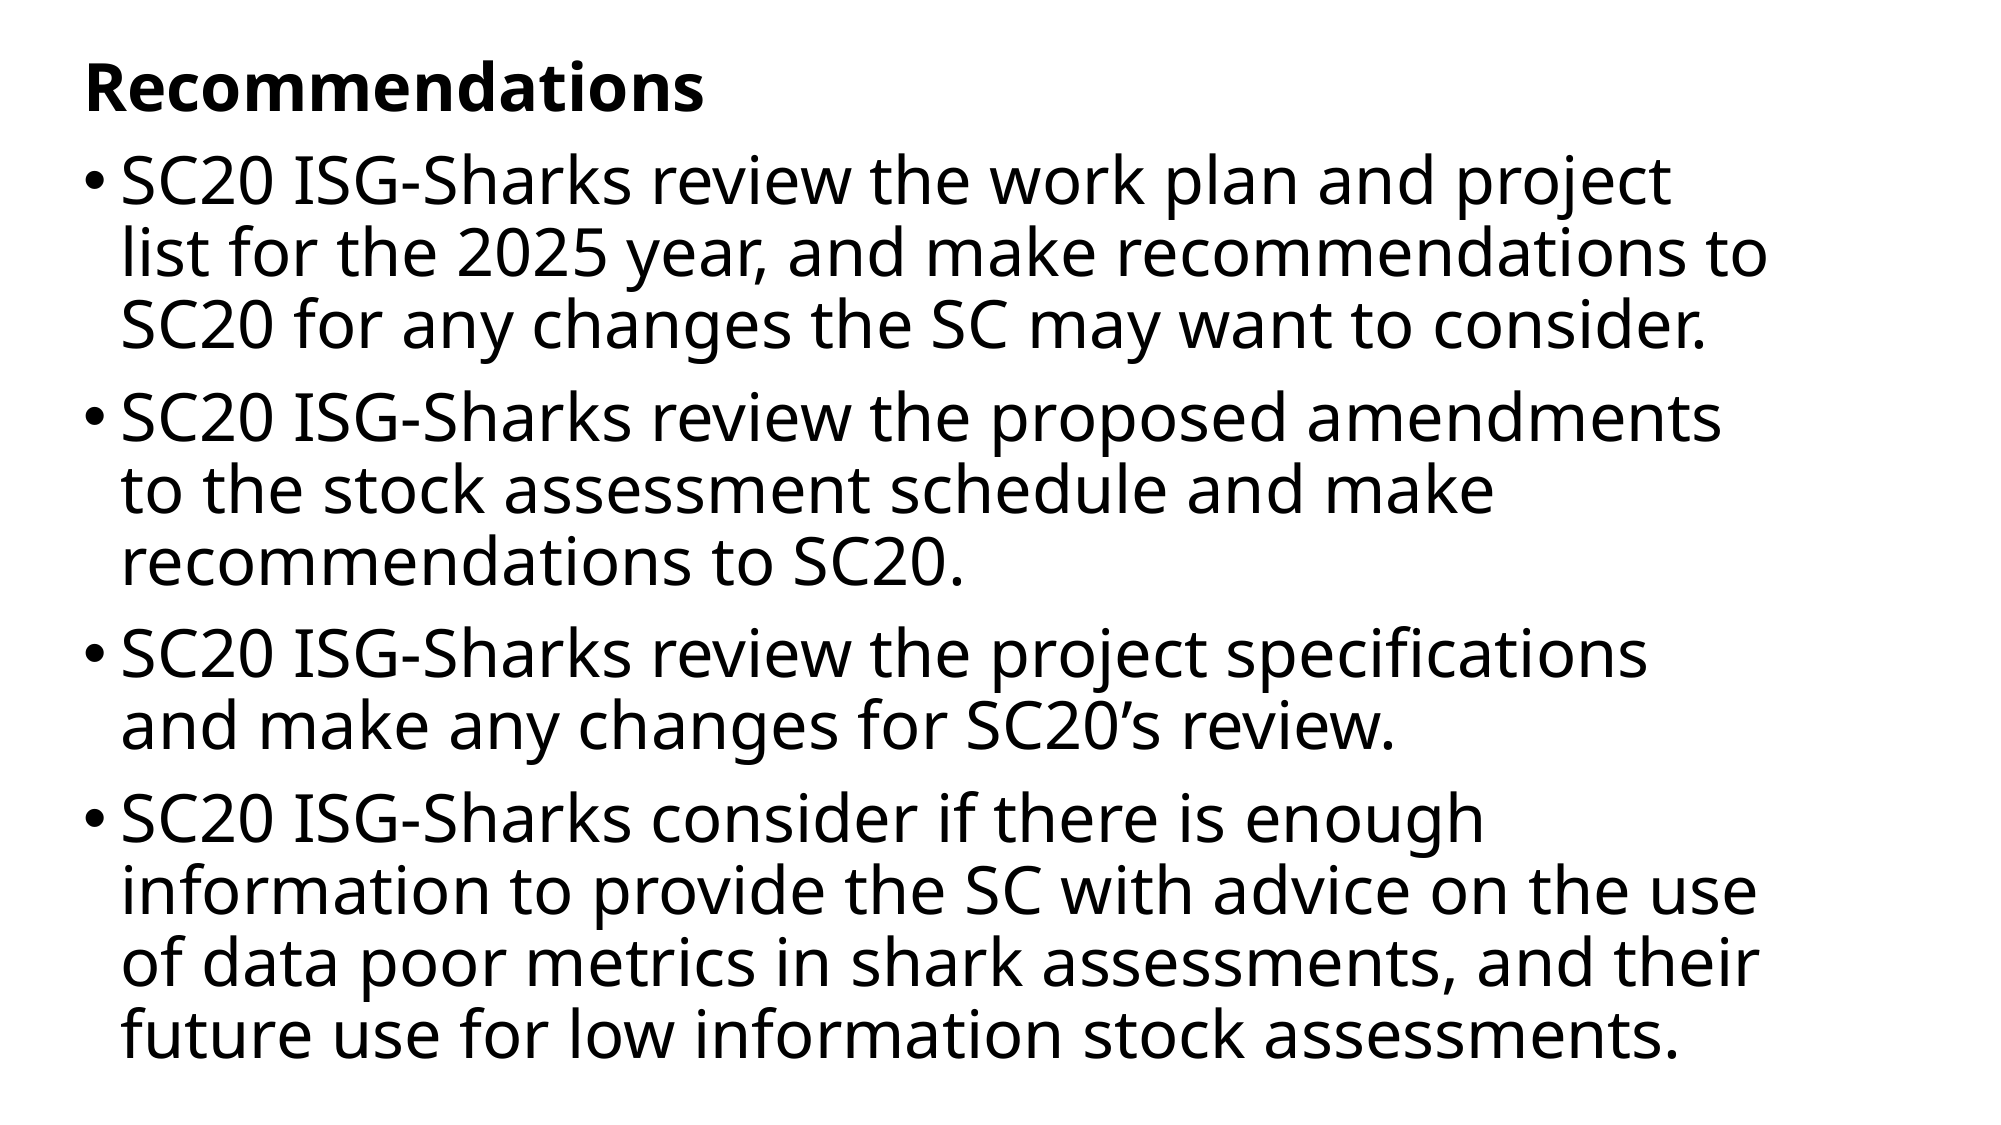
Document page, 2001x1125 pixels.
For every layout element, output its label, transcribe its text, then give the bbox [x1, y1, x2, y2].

list Recommendations SC20 ISG-Sharks review the work plan and project list for the 2025 year, and make recommendations to SC20 for any changes the SC may want to consider. SC20 ISG-Sharks review the proposed amendments to the stock assessment schedule and make recommendations to SC20. SC20 ISG-Sharks review the project specifications and make any changes for SC20’s review. SC20 ISG-Sharks consider if there is enough information to provide the SC with advice on the use of data poor metrics in shark assessments, and their future use for low information stock assessments. [68, 46, 1793, 1092]
